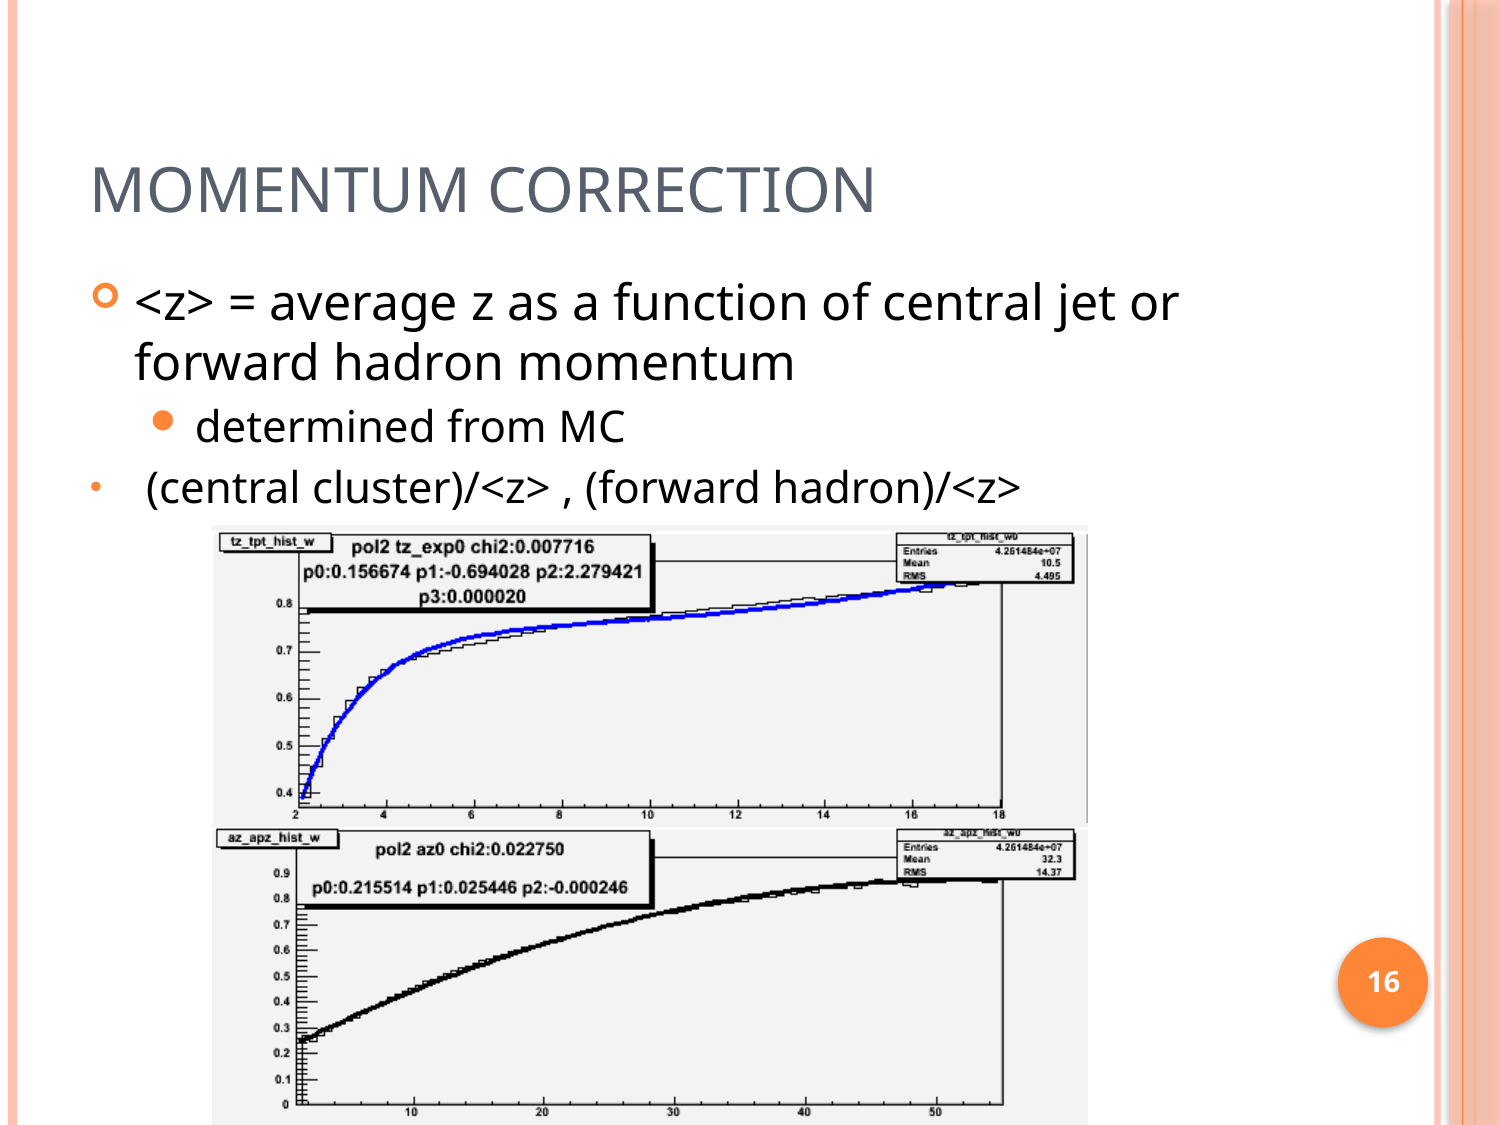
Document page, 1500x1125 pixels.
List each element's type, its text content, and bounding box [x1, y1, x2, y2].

picture [211, 524, 1088, 1125]
list <z> = average z as a function of central jet or forward hadron momentum determined from MC (central cluster)/<z> , (forward hadron)/<z> [75, 262, 1300, 1062]
slide_number 16 [1333, 940, 1434, 1027]
title Momentum correction [75, 45, 1300, 233]
